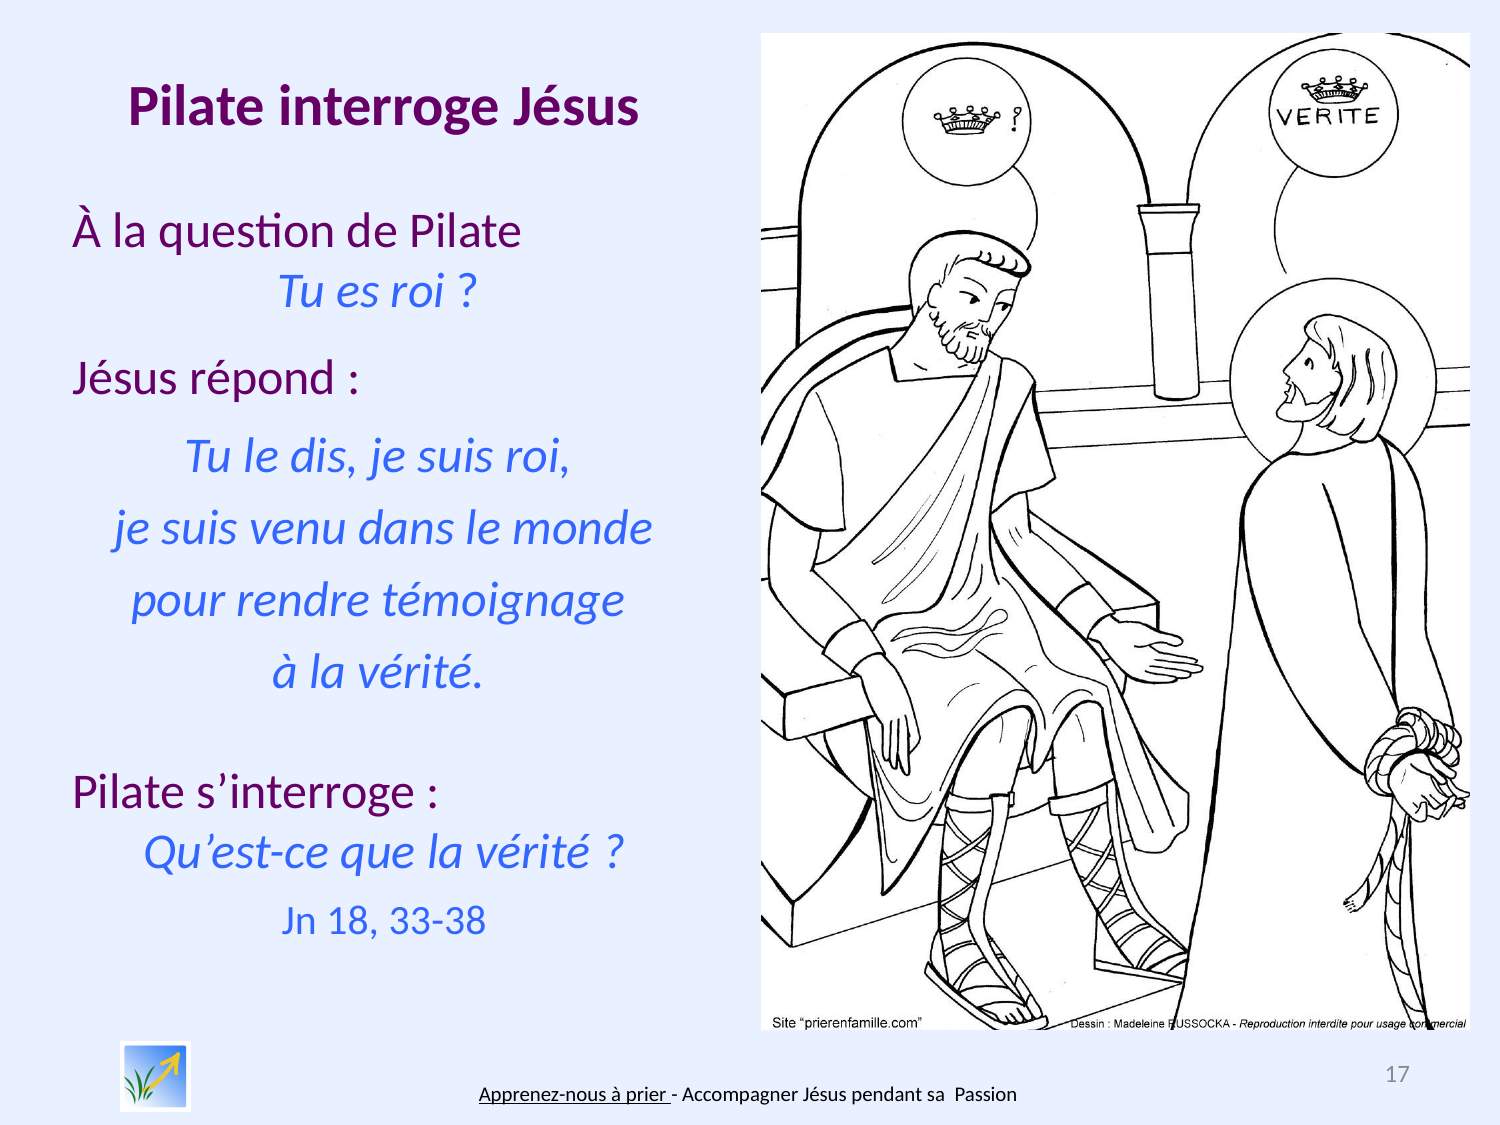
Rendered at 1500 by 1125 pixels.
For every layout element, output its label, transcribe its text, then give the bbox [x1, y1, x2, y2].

text_box Pilate interroge Jésus À la question de Pilate Tu es roi ? Jésus répond : Tu le dis, je suis roi, je suis venu dans le monde pour rendre témoignage à la vérité. Pilate s’interroge : Qu’est-ce que la vérité ? Jn 18, 33-38 [57, 59, 712, 951]
picture [760, 33, 1471, 1031]
text_box Apprenez-nous à prier - Accompagner Jésus pendant sa Passion [463, 1072, 1043, 1113]
slide_number 17 [1074, 1042, 1425, 1103]
picture [119, 1040, 191, 1112]
